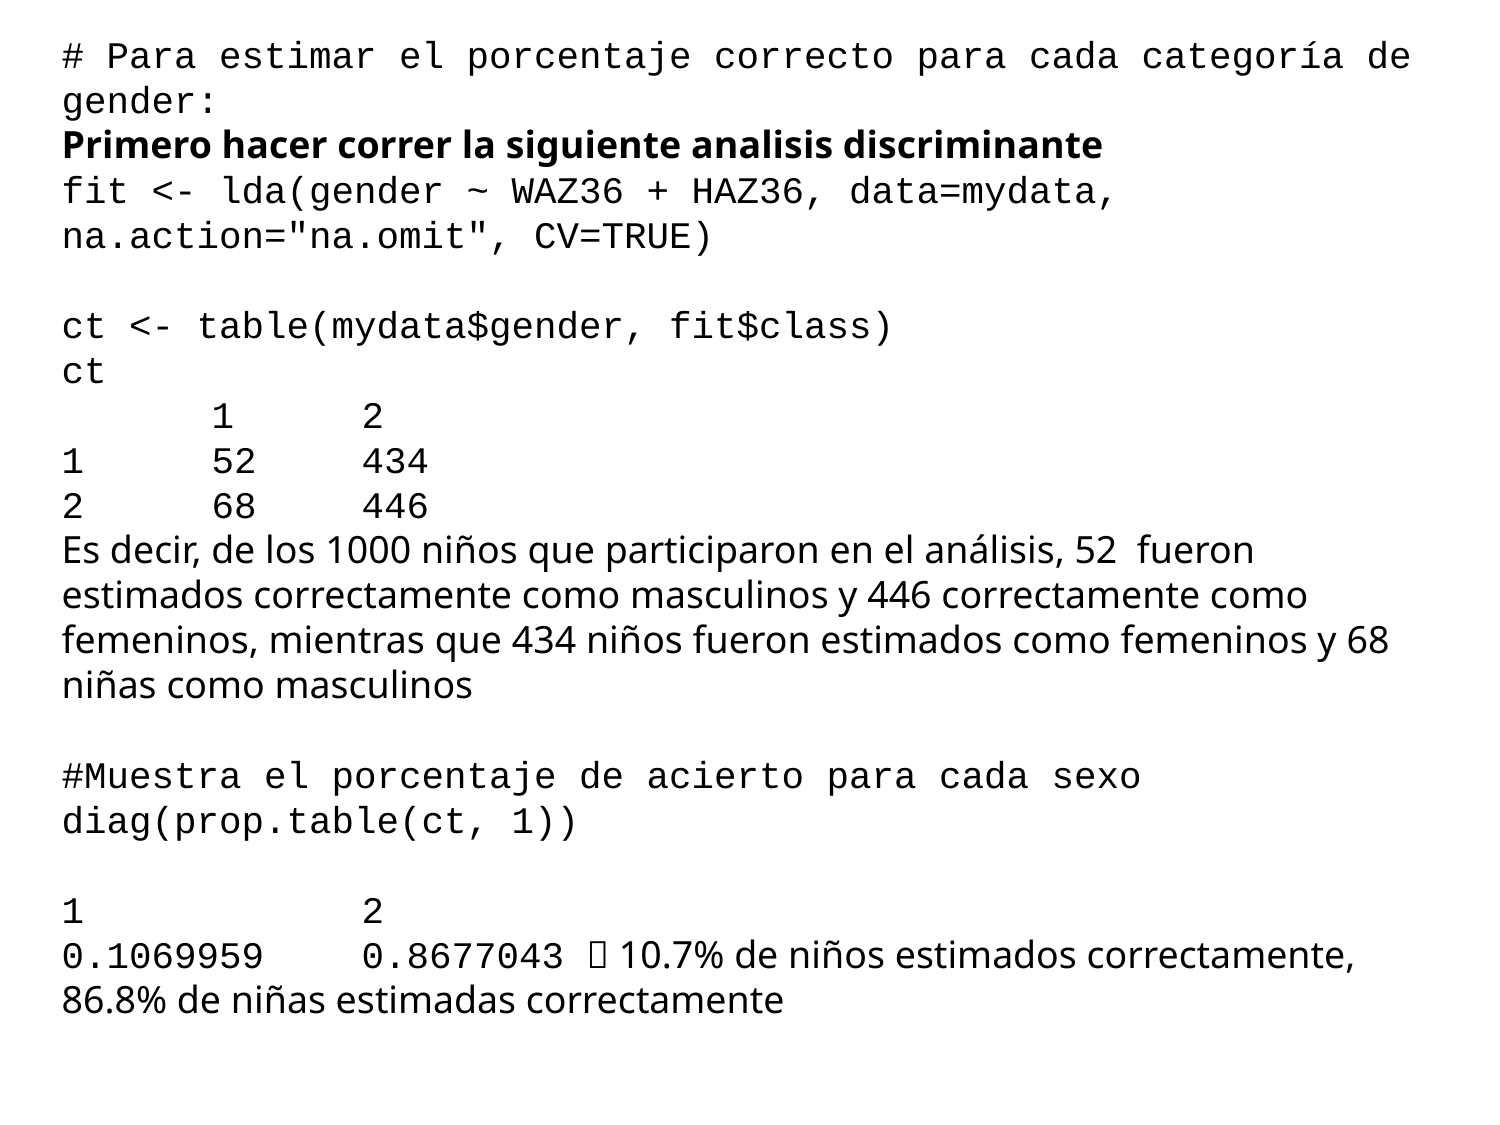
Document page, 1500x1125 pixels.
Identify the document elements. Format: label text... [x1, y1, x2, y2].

text_box # Para estimar el porcentaje correcto para cada categoría de gender: Primero hacer correr la siguiente analisis discriminante fit <- lda(gender ~ WAZ36 + HAZ36, data=mydata, na.action="na.omit", CV=TRUE) ct <- table(mydata$gender, fit$class) ct 1 2 1 52 434 2 68 446 Es decir, de los 1000 niños que participaron en el análisis, 52 fueron estimados correctamente como masculinos y 446 correctamente como femeninos, mientras que 434 niños fueron estimados como femeninos y 68 niñas como masculinos #Muestra el porcentaje de acierto para cada sexo diag(prop.table(ct, 1)) 1 2 0.1069959 0.8677043  10.7% de niños estimados correctamente, 86.8% de niñas estimadas correctamente [46, 23, 1454, 1029]
